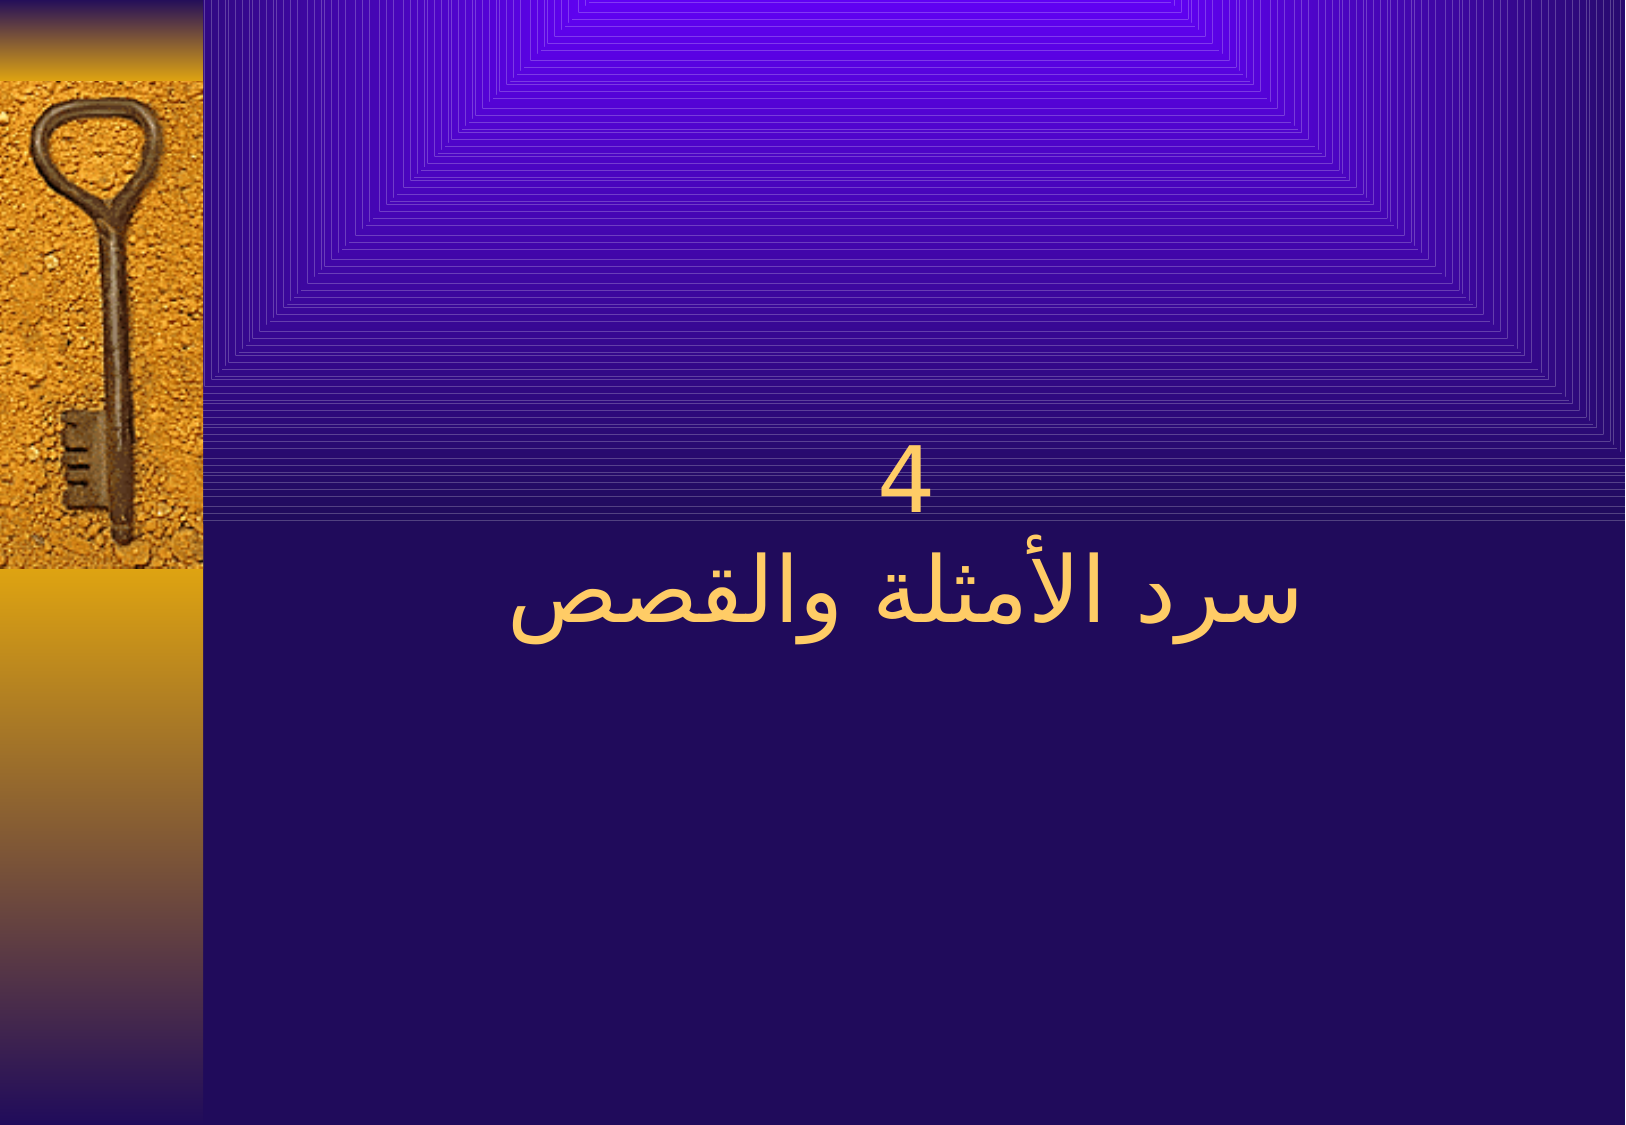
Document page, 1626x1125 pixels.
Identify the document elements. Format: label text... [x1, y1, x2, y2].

title 4 سرد الأمثلة والقصص [336, 436, 1476, 626]
picture [0, 81, 204, 569]
